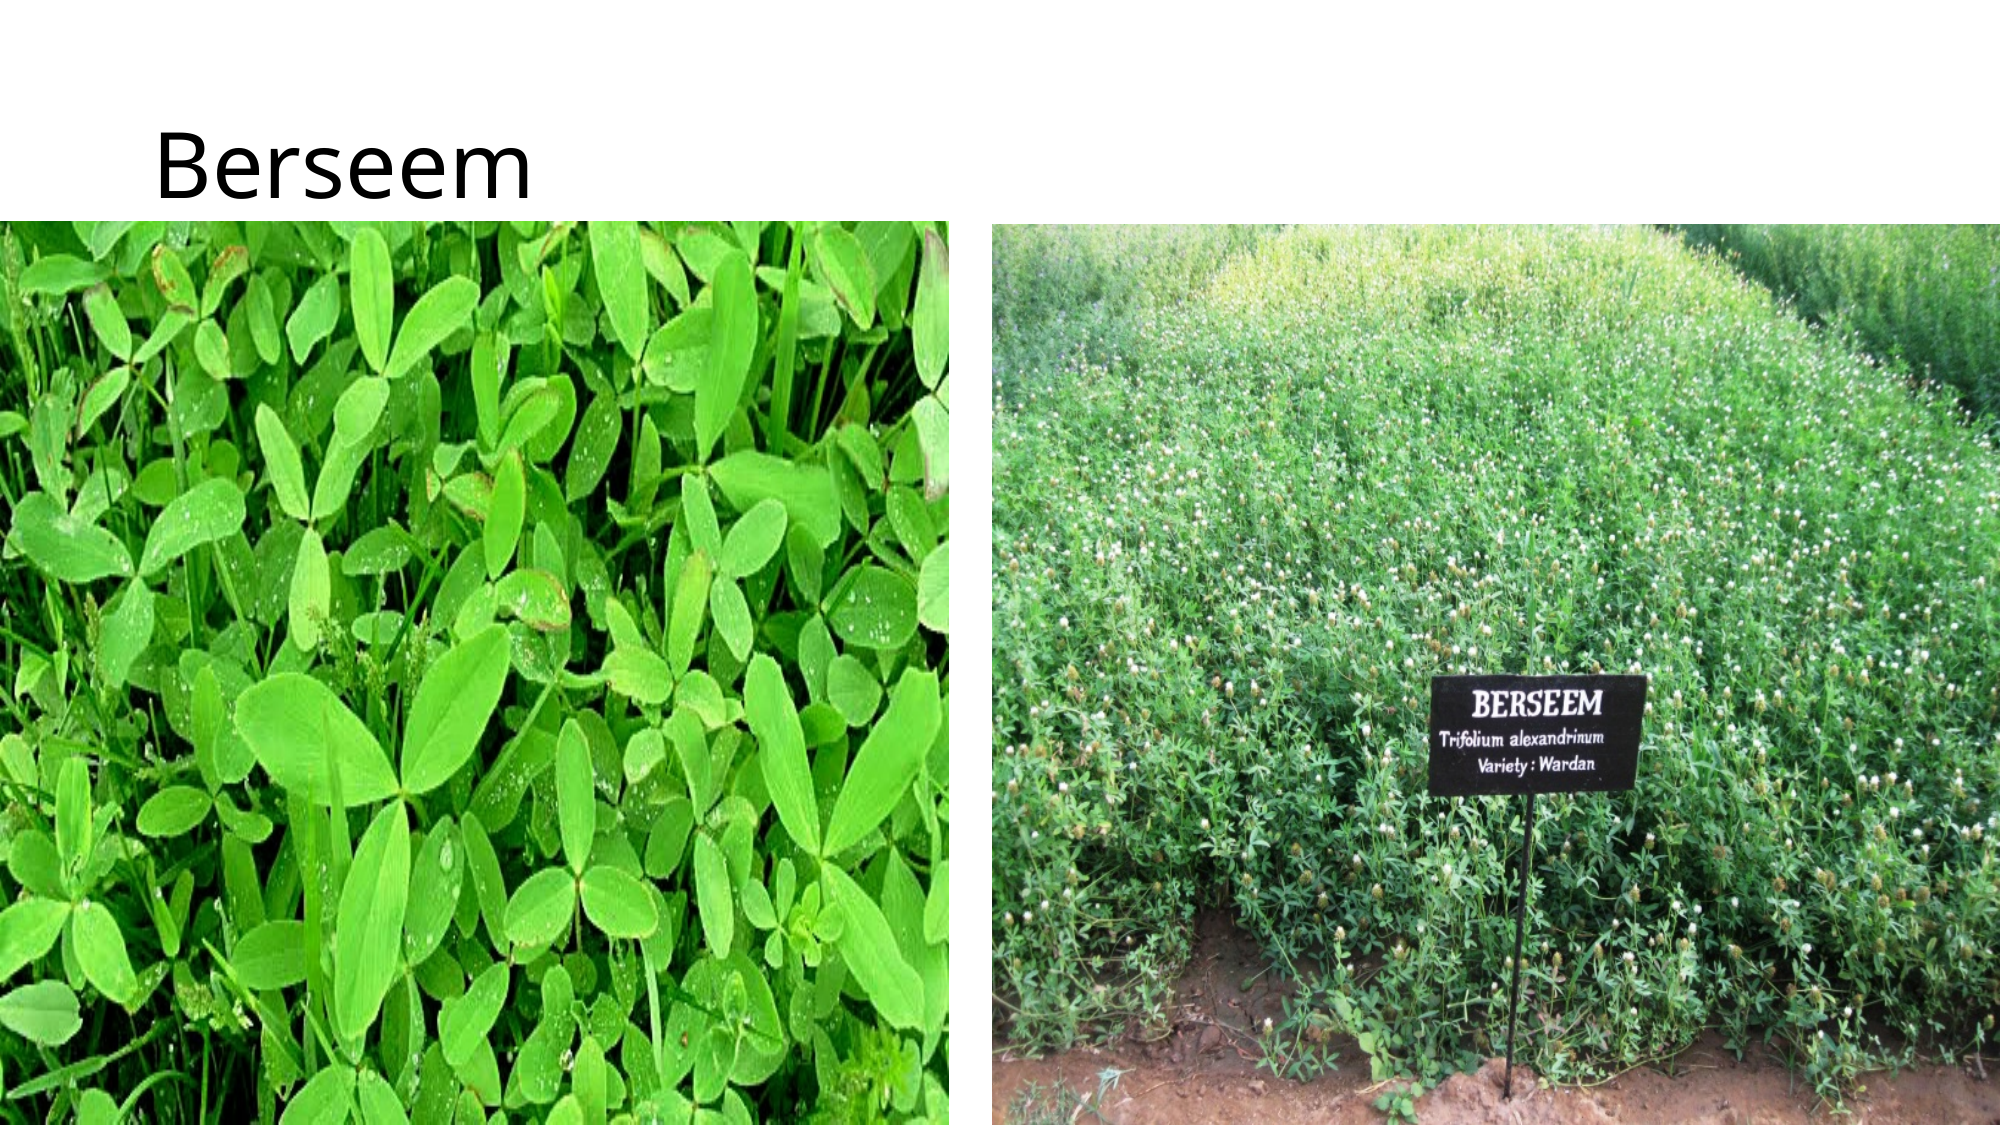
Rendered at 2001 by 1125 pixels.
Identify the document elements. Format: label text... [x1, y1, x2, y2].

title Berseem [137, 59, 1863, 278]
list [0, 221, 949, 1125]
picture [992, 224, 2000, 1125]
